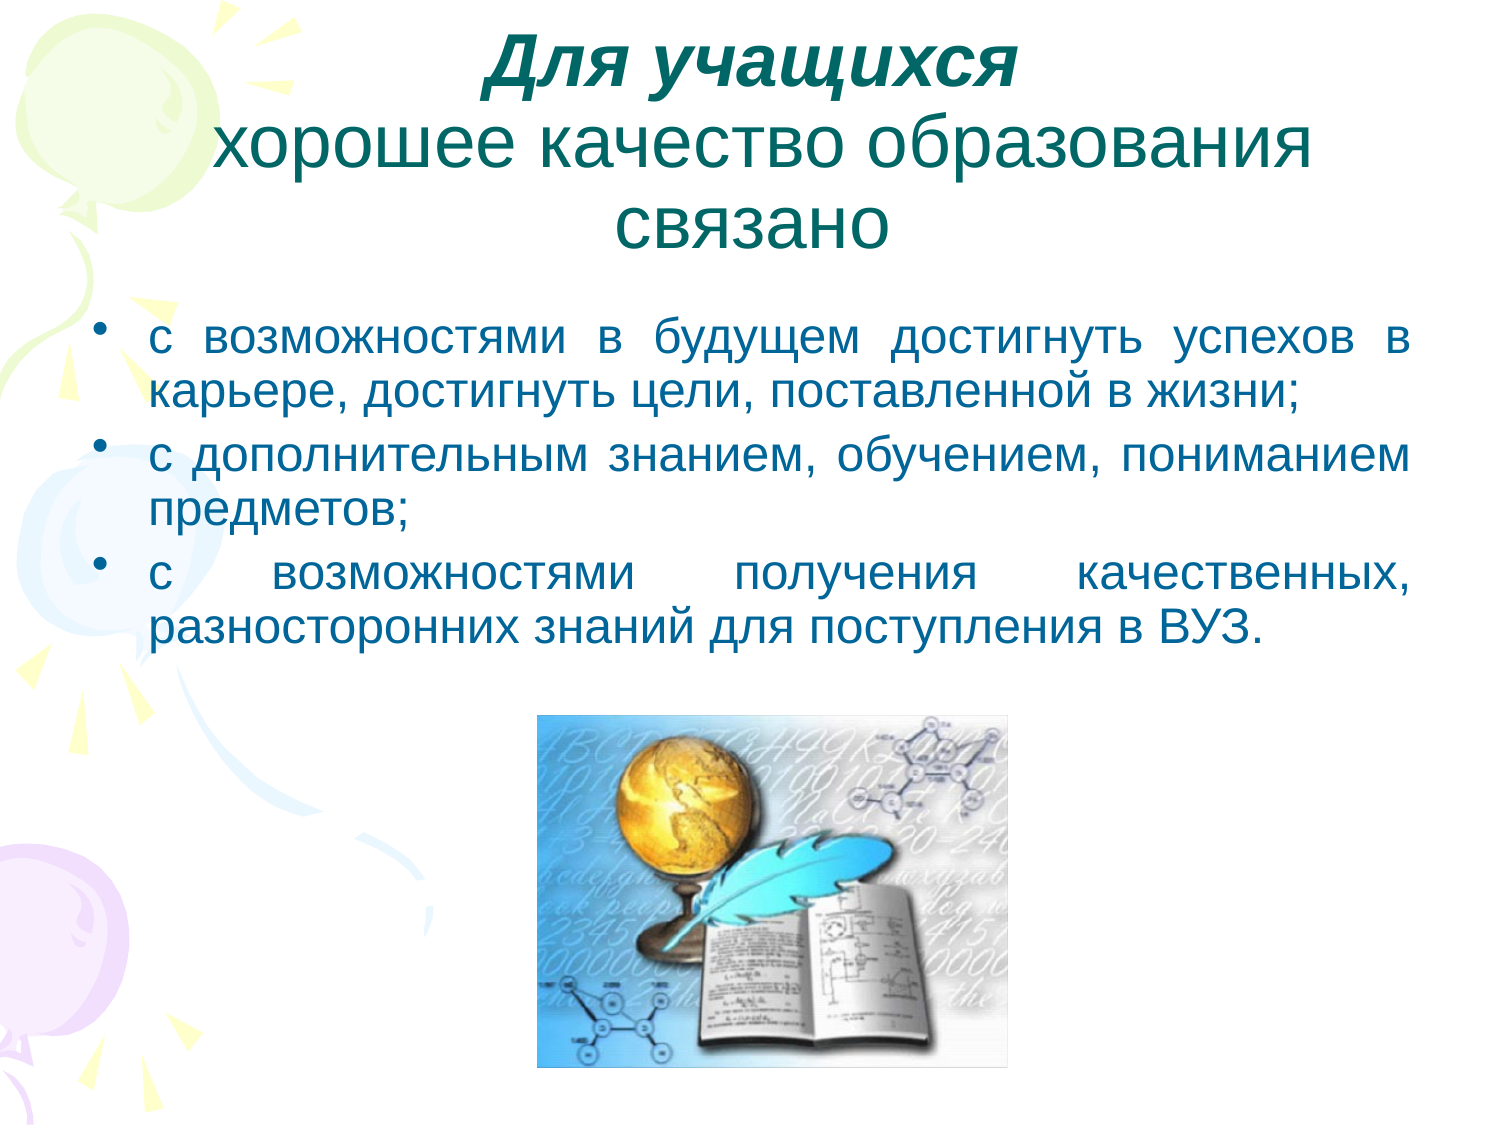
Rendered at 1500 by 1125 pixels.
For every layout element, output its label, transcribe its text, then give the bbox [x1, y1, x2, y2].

list с возможностями в будущем достигнуть успехов в карьере, достигнуть цели, поставленной в жизни; с дополнительным знанием, обучением, пониманием предметов; с возможностями получения качественных, разносторонних знаний для поступления в ВУЗ. [76, 302, 1428, 1053]
picture [537, 715, 1008, 1068]
title Для учащихся хорошее качество образования связано [99, 196, 1428, 273]
